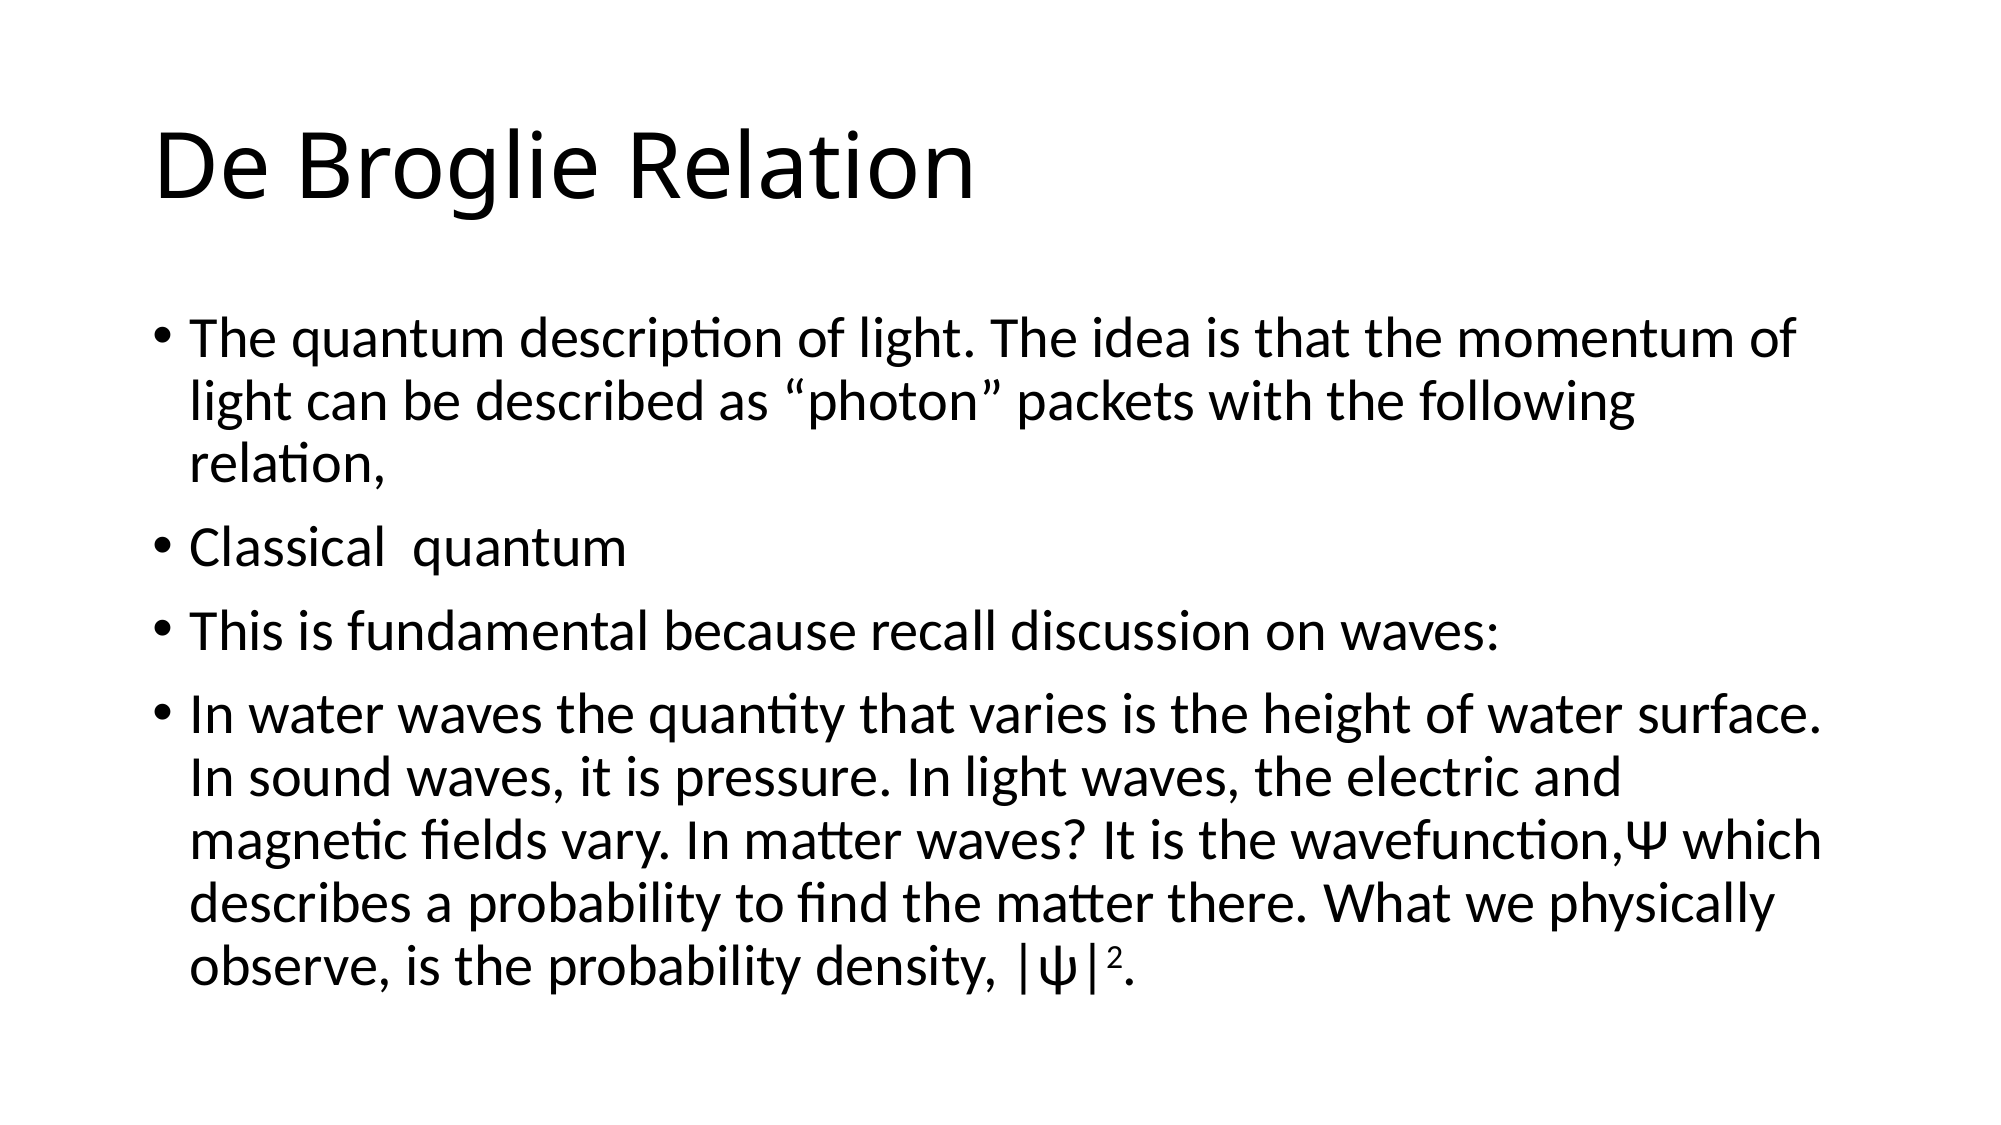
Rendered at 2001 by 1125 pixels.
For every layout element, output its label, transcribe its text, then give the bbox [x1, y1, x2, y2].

title De Broglie Relation [137, 59, 1863, 278]
